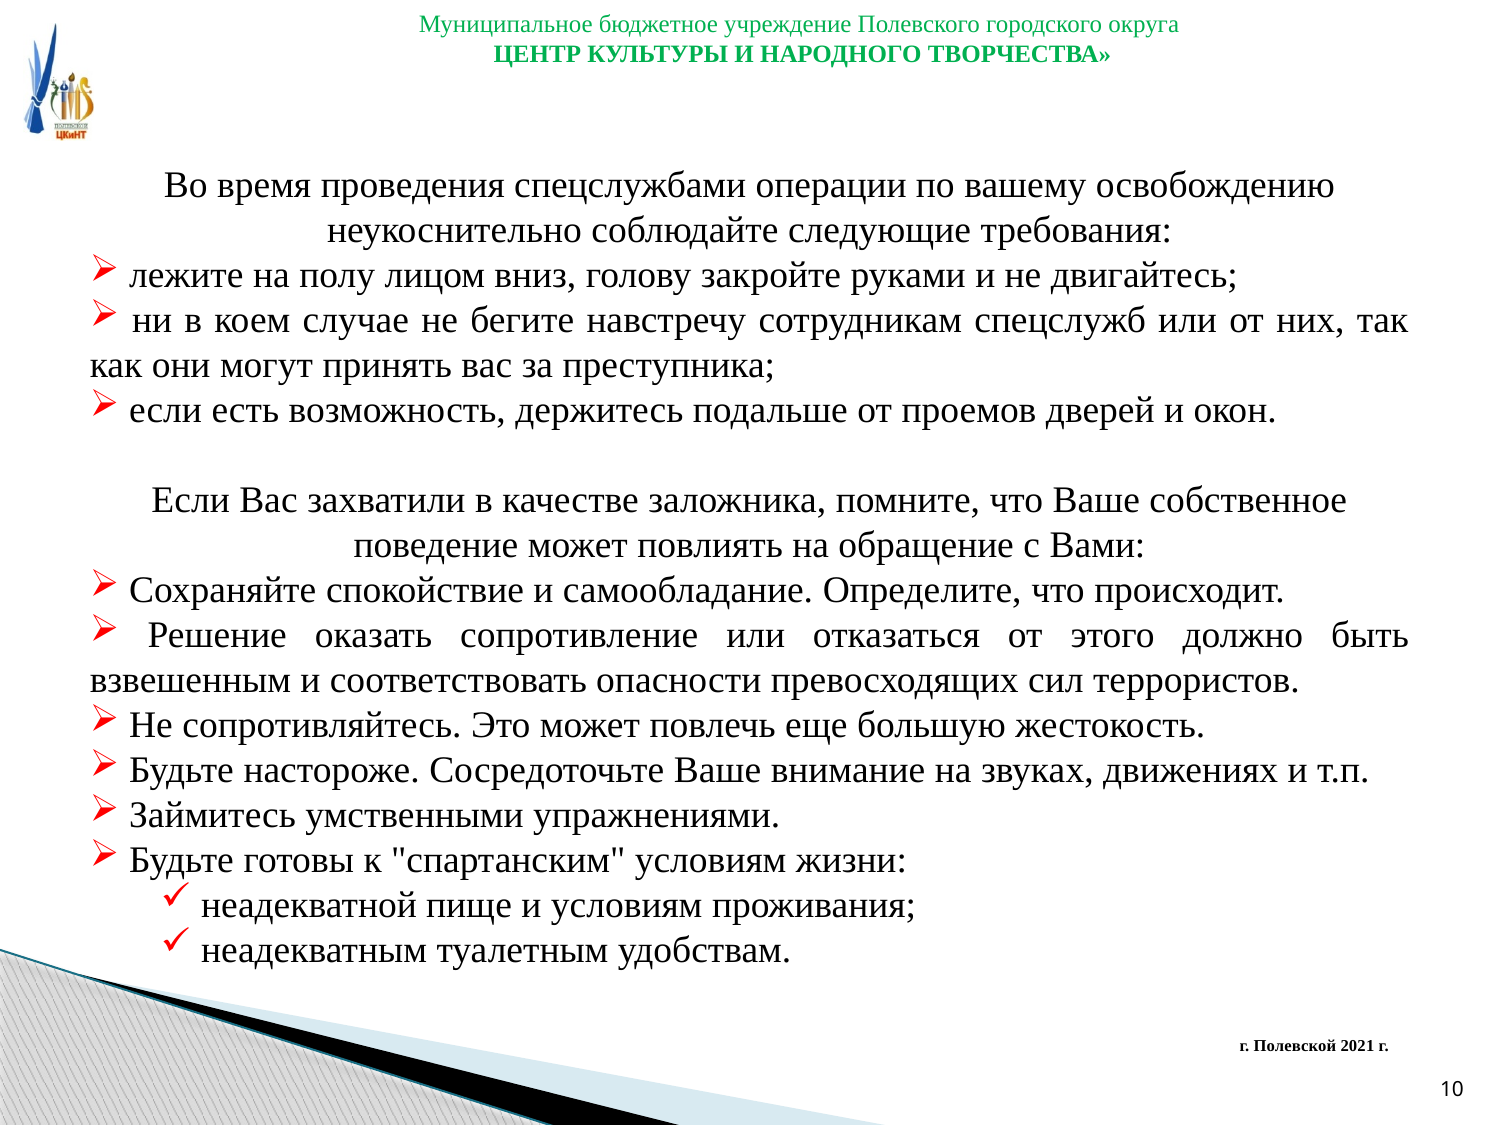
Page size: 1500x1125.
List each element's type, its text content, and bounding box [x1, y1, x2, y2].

text_box г. Полевской 2021 г. [128, 1019, 1404, 1053]
slide_number 10 [1418, 1051, 1479, 1112]
list Во время проведения спецслужбами операции по вашему освобождению неукоснительно соблюдайте следующие требования: лежите на полу лицом вниз, голову закройте руками и не двигайтесь; ни в коем случае не бегите навстречу сотрудникам спецслужб или от них, так как они могут принять вас за преступника; если есть возможность, держитесь подальше от проемов дверей и окон. Если Вас захватили в качестве заложника, помните, что Ваше собственное поведение может повлиять на обращение с Вами: Сохраняйте спокойствие и самообладание. Определите, что происходит. Решение оказать сопротивление или отказаться от этого должно быть взвешенным и соответствовать опасности превосходящих сил террористов. Не сопротивляйтесь. Это может повлечь еще большую жестокость. Будьте настороже. Сосредоточьте Ваше внимание на звуках, движениях и т.п. Займитесь умственными упражнениями. Будьте готовы к "спартанским" условиям жизни: неадекватной пище и условиям проживания; неадекватным туалетным удобствам. [75, 152, 1425, 986]
picture [23, 23, 94, 141]
text_box Муниципальное бюджетное учреждение Полевского городского округа Центр культуры и народного творчества» [187, 0, 1418, 75]
